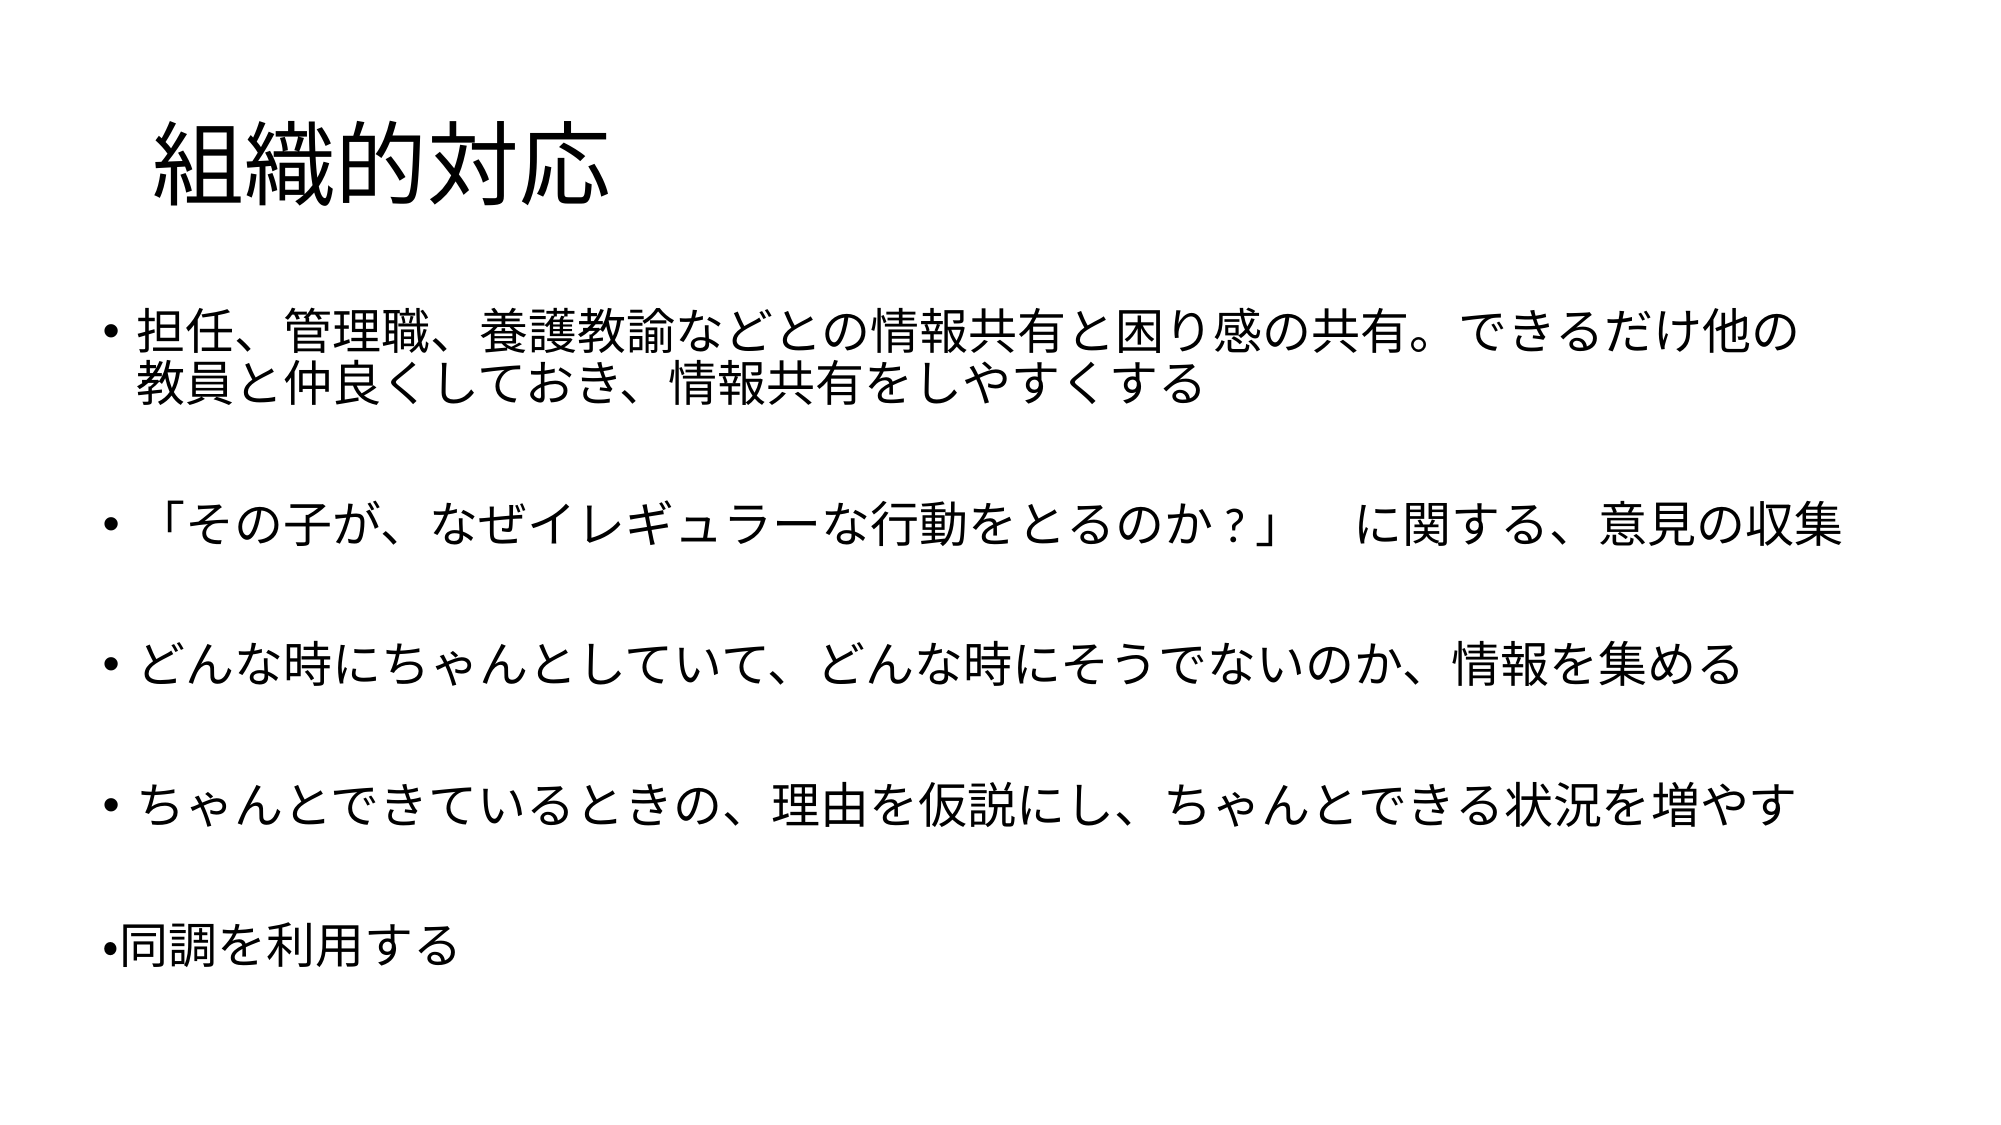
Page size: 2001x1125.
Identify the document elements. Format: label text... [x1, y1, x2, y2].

title 組織的対応 [137, 59, 1863, 278]
list 担任、管理職、養護教諭などとの情報共有と困り感の共有。できるだけ他の教員と仲良くしておき、情報共有をしやすくする 「その子が、なぜイレギュラーな行動をとるのか?」 に関する、意見の収集 どんな時にちゃんとしていて、どんな時にそうでないのか、情報を集める ちゃんとできているときの、理由を仮説にし、ちゃんとできる状況を増やす ・同調を利用する [87, 299, 1863, 1014]
